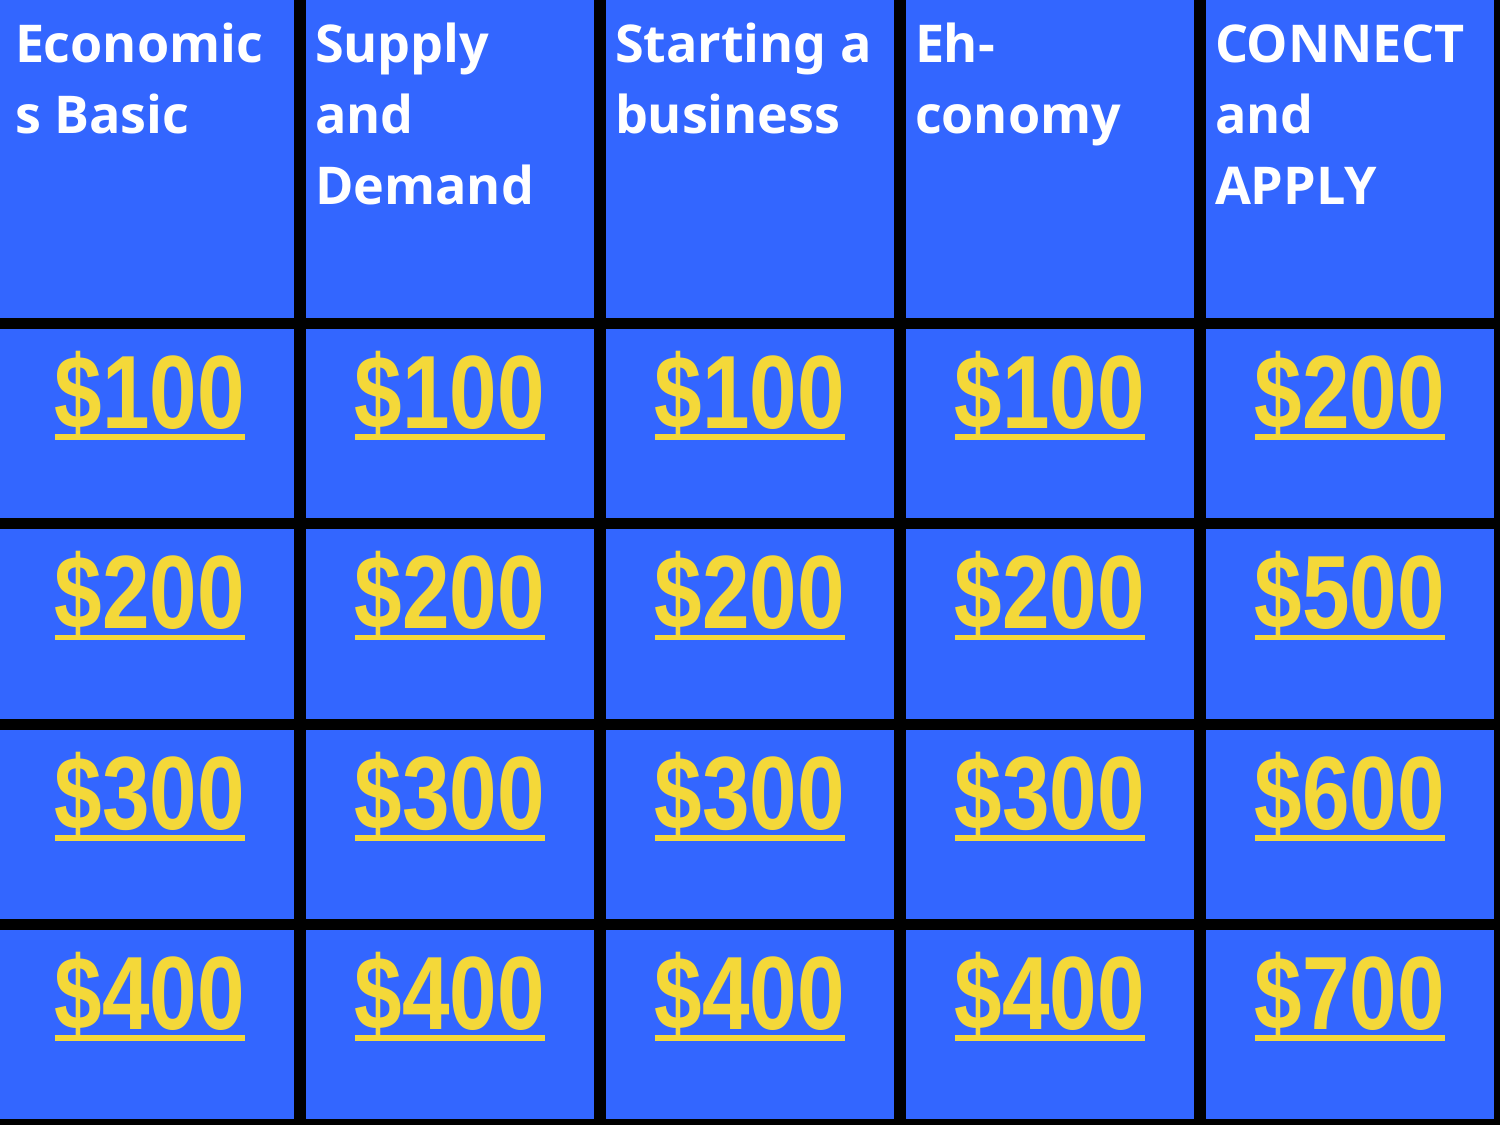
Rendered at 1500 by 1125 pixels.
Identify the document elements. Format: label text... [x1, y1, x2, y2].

table_cell $100 [0, 329, 294, 518]
table_cell $200 [606, 529, 894, 719]
table_cell $400 [306, 930, 594, 1119]
table_header Starting a business [606, 0, 894, 318]
table_cell $700 [1206, 930, 1494, 1119]
table_cell $200 [0, 529, 294, 719]
table_cell $200 [906, 529, 1194, 719]
table_cell $300 [0, 730, 294, 919]
table_header Supply and Demand [306, 0, 594, 318]
table_cell $600 [1206, 730, 1494, 919]
table_cell $200 [306, 529, 594, 719]
table_cell $100 [906, 329, 1194, 518]
table_cell $400 [606, 930, 894, 1119]
table_cell $100 [606, 329, 894, 518]
table_cell $400 [0, 930, 294, 1119]
table_cell $200 [1206, 329, 1494, 518]
table_header Eh-conomy [906, 0, 1194, 318]
table_cell $100 [306, 329, 594, 518]
table_header Economics Basic [0, 0, 294, 318]
table_cell $400 [906, 930, 1194, 1119]
table_header CONNECT and APPLY [1206, 0, 1494, 318]
table_cell $300 [606, 730, 894, 919]
table_cell $300 [906, 730, 1194, 919]
table_cell $500 [1206, 529, 1494, 719]
table_cell $300 [306, 730, 594, 919]
